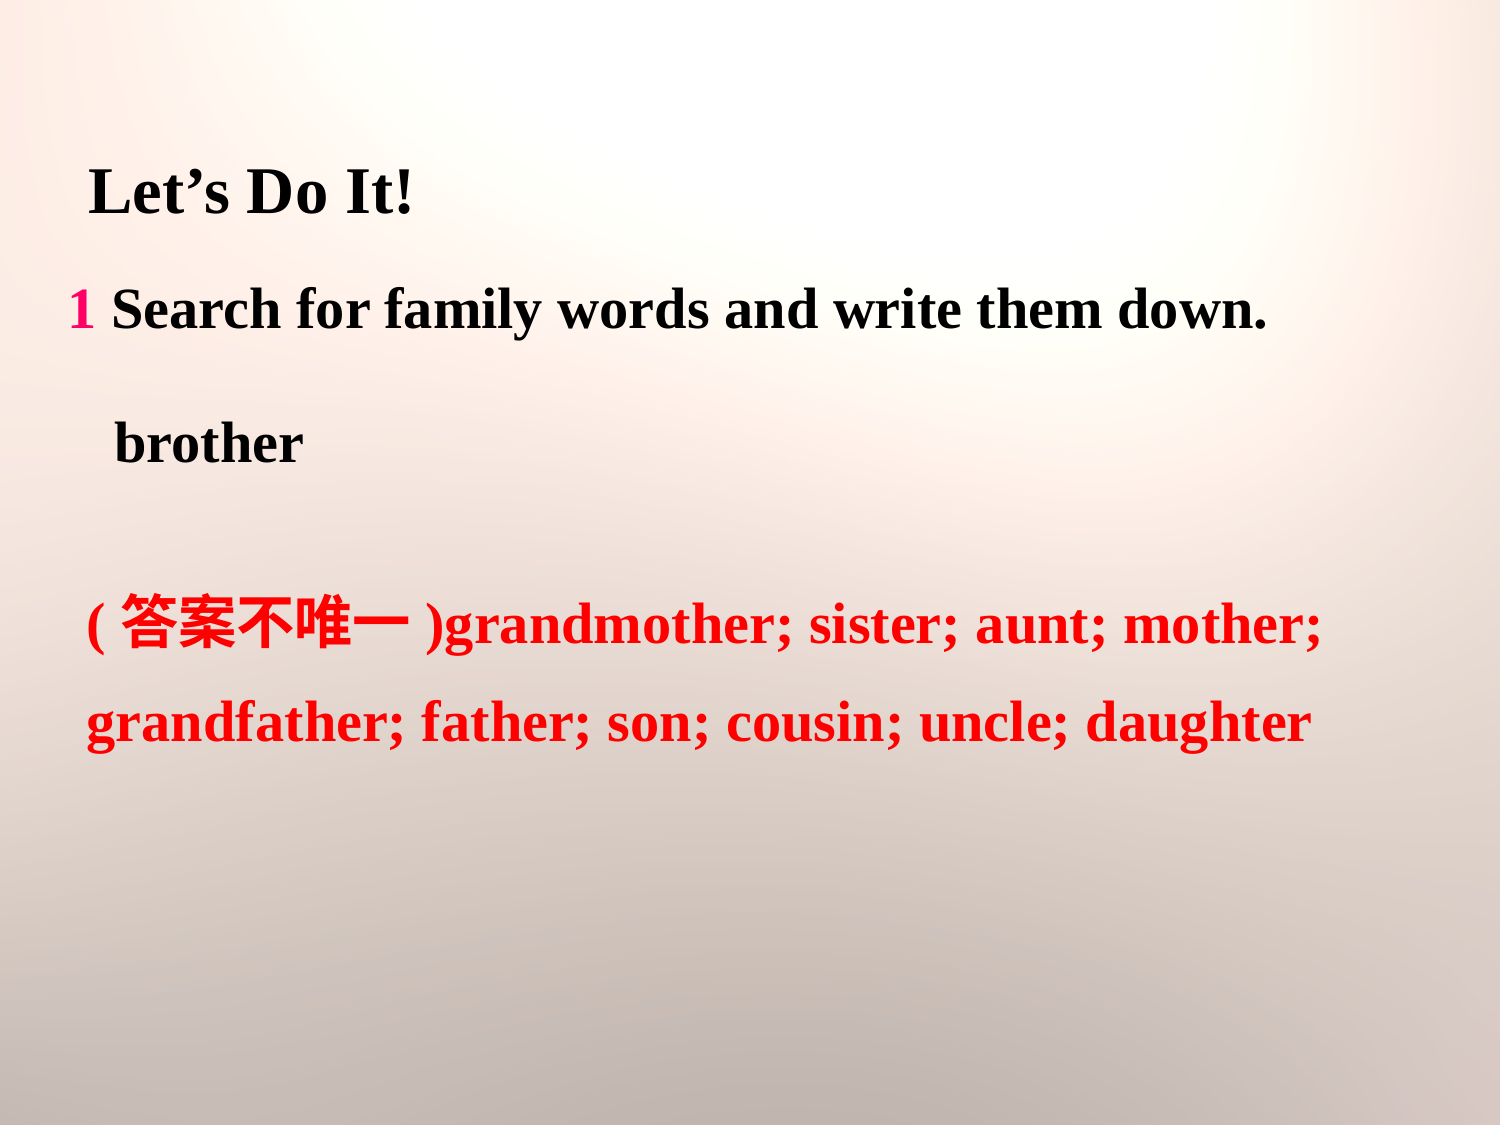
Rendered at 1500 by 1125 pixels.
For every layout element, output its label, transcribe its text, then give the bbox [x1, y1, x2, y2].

text_box 1 Search for family words and write them down. [53, 262, 1354, 348]
text_box (答案不唯一)grandmother; sister; aunt; mother; grandfather; father; son; cousin; uncle; daughter [71, 550, 1369, 761]
text_box Let’s Do It! [73, 115, 431, 235]
picture [0, 0, 1500, 1125]
text_box brother [99, 396, 320, 482]
